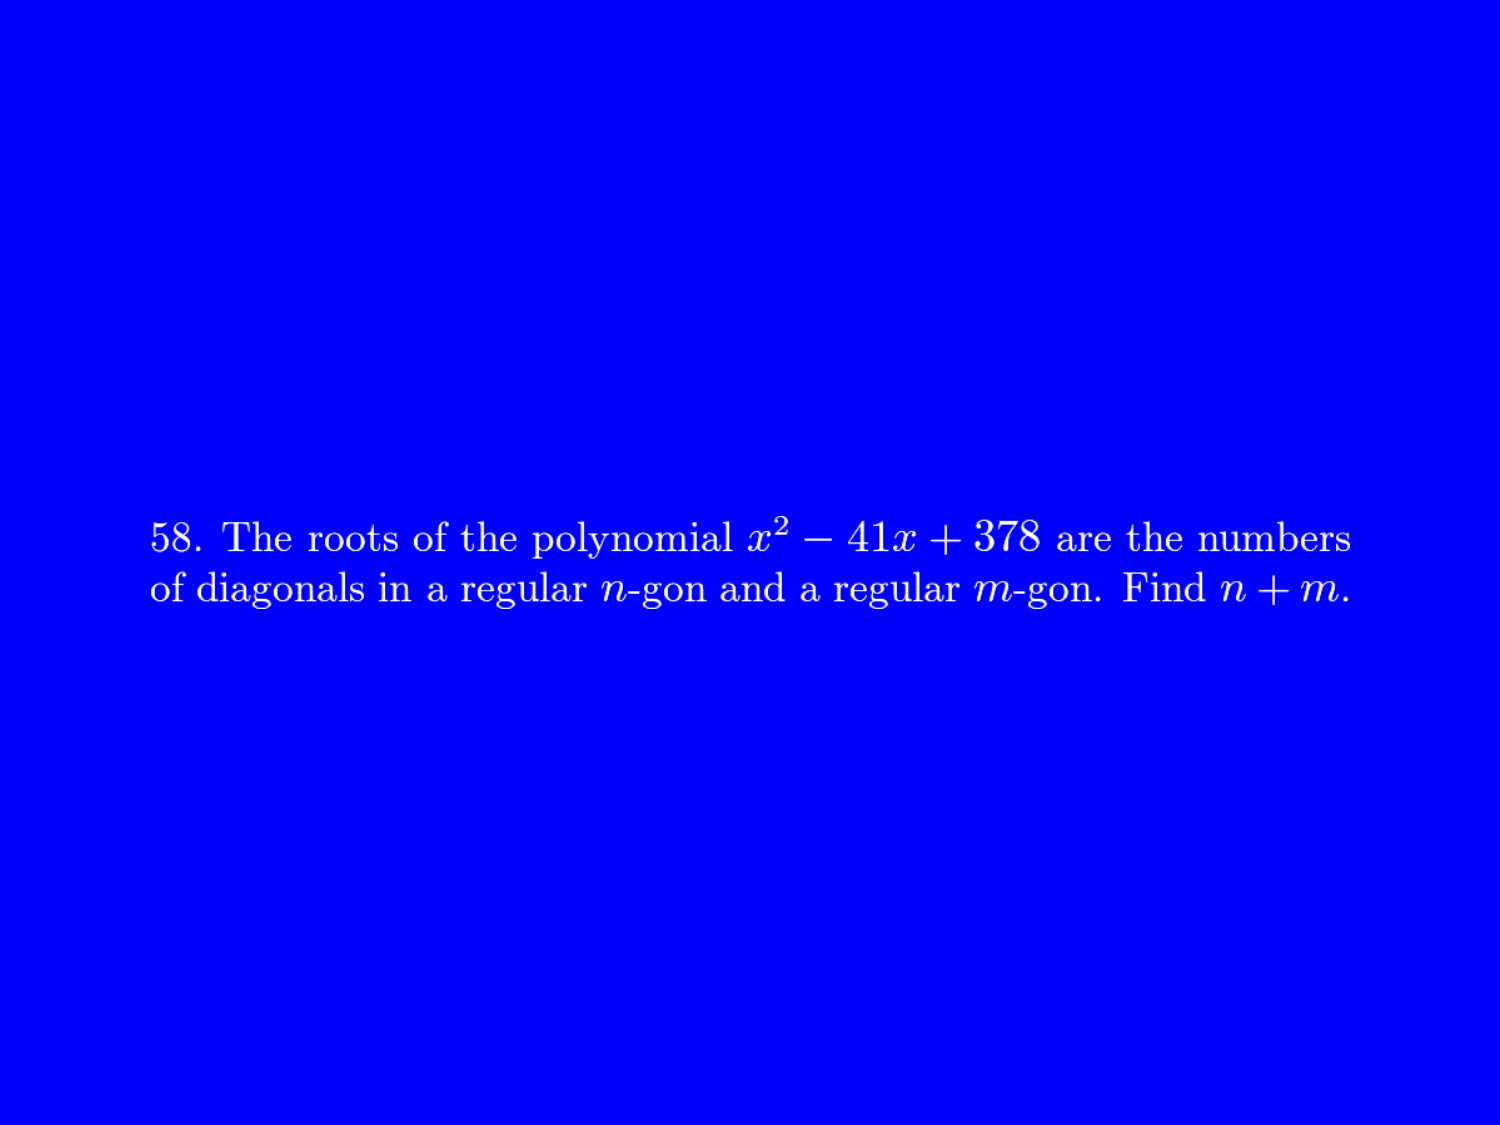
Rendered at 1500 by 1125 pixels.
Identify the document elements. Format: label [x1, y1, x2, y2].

picture [150, 515, 1350, 609]
